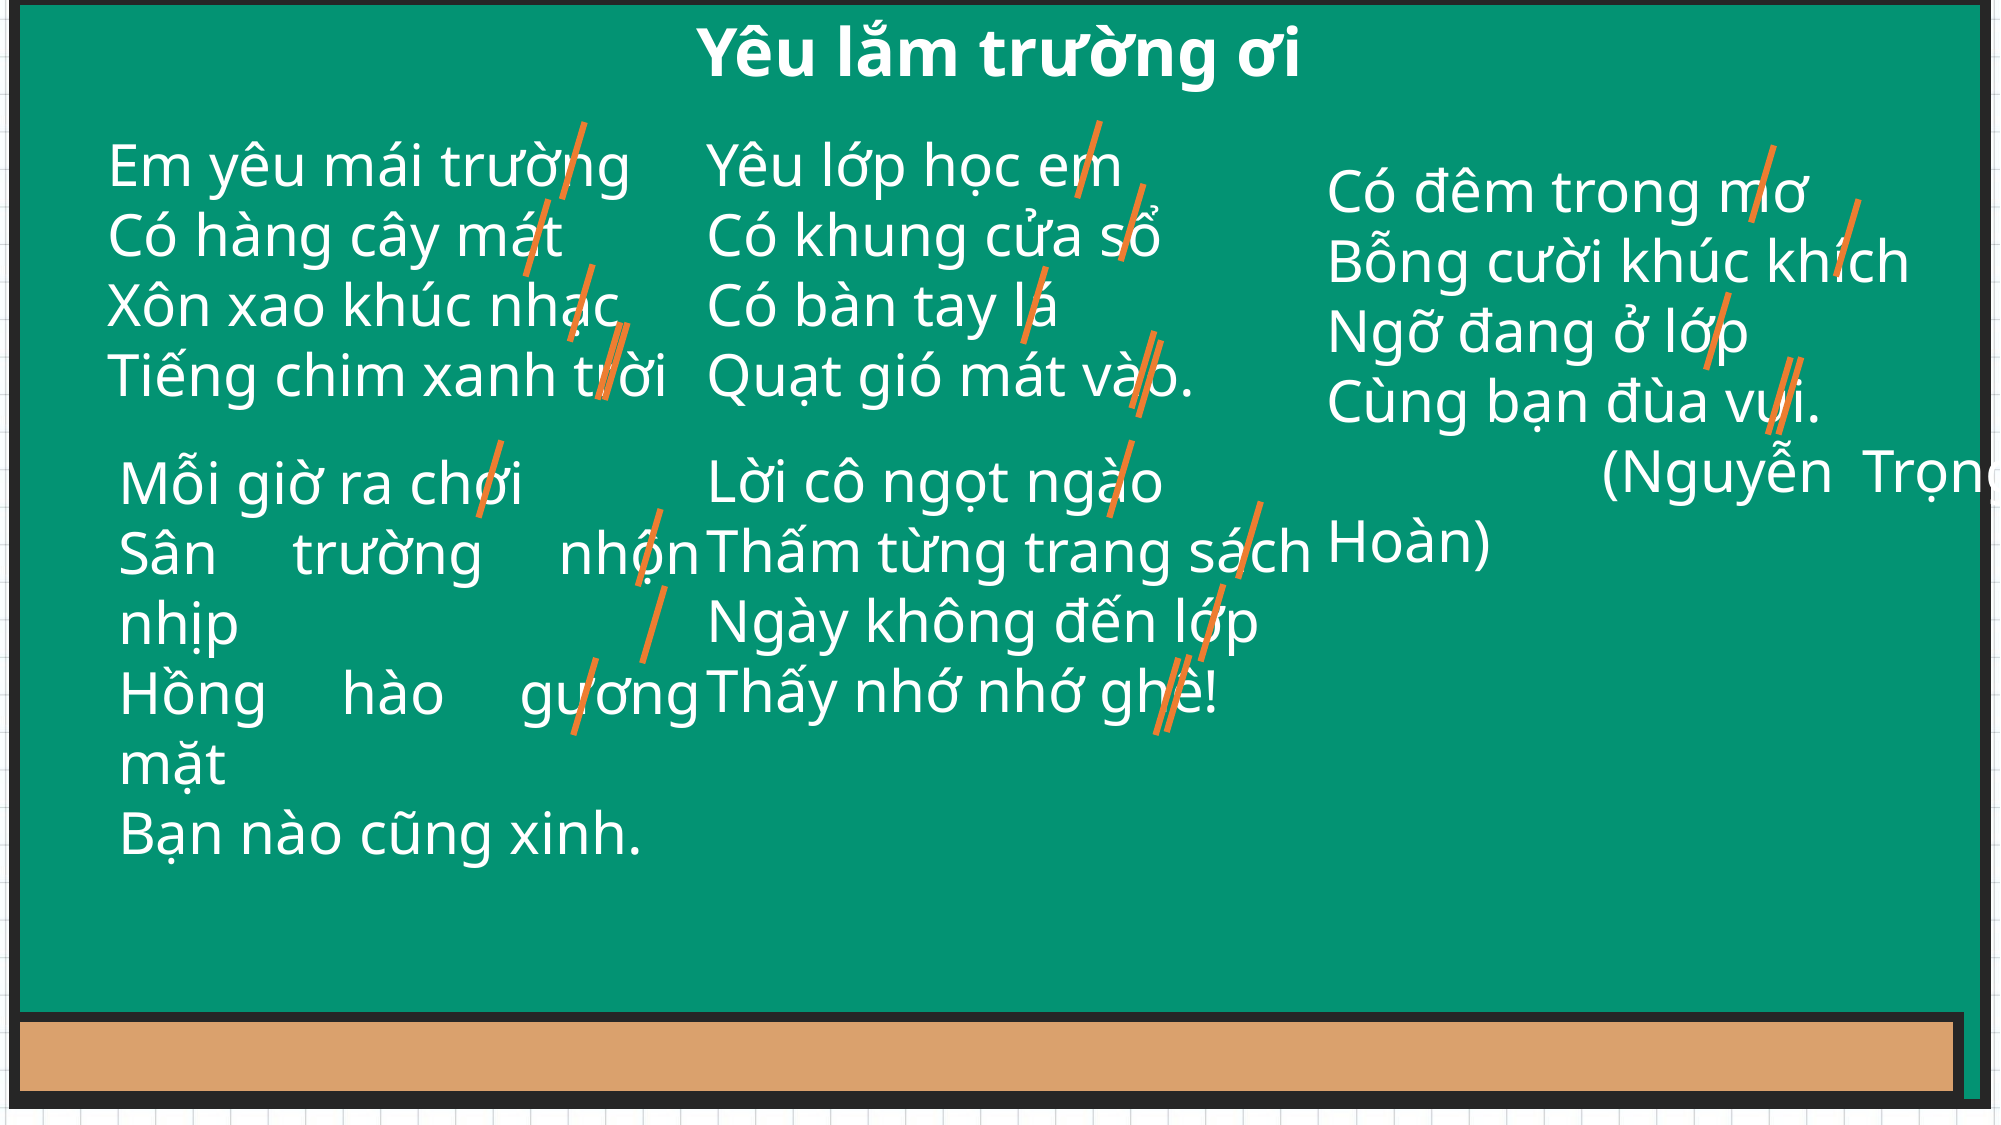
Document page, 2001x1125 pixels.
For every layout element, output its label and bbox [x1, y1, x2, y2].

text_box [637, 508, 661, 587]
text_box [1131, 331, 1155, 409]
text_box [561, 122, 585, 200]
text_box [1751, 145, 1774, 223]
text_box [1767, 357, 1778, 435]
text_box [597, 322, 604, 400]
picture [0, 0, 2000, 1125]
text_box [604, 322, 628, 400]
text_box [569, 264, 593, 342]
text_box [1155, 657, 1179, 735]
text_box [1706, 292, 1729, 370]
text_box [1166, 654, 1190, 732]
text_box [642, 585, 665, 664]
text_box [1835, 199, 1859, 277]
text_box [1120, 183, 1144, 261]
text_box [1778, 357, 1802, 435]
text_box [1109, 440, 1133, 518]
text_box [573, 657, 597, 735]
text_box [1023, 266, 1046, 344]
text_box [1077, 120, 1100, 198]
text_box [1200, 584, 1224, 662]
text_box [1237, 501, 1261, 579]
text_box [525, 199, 549, 277]
text_box [1138, 340, 1161, 418]
text_box [92, 120, 2000, 737]
text_box [478, 440, 502, 518]
